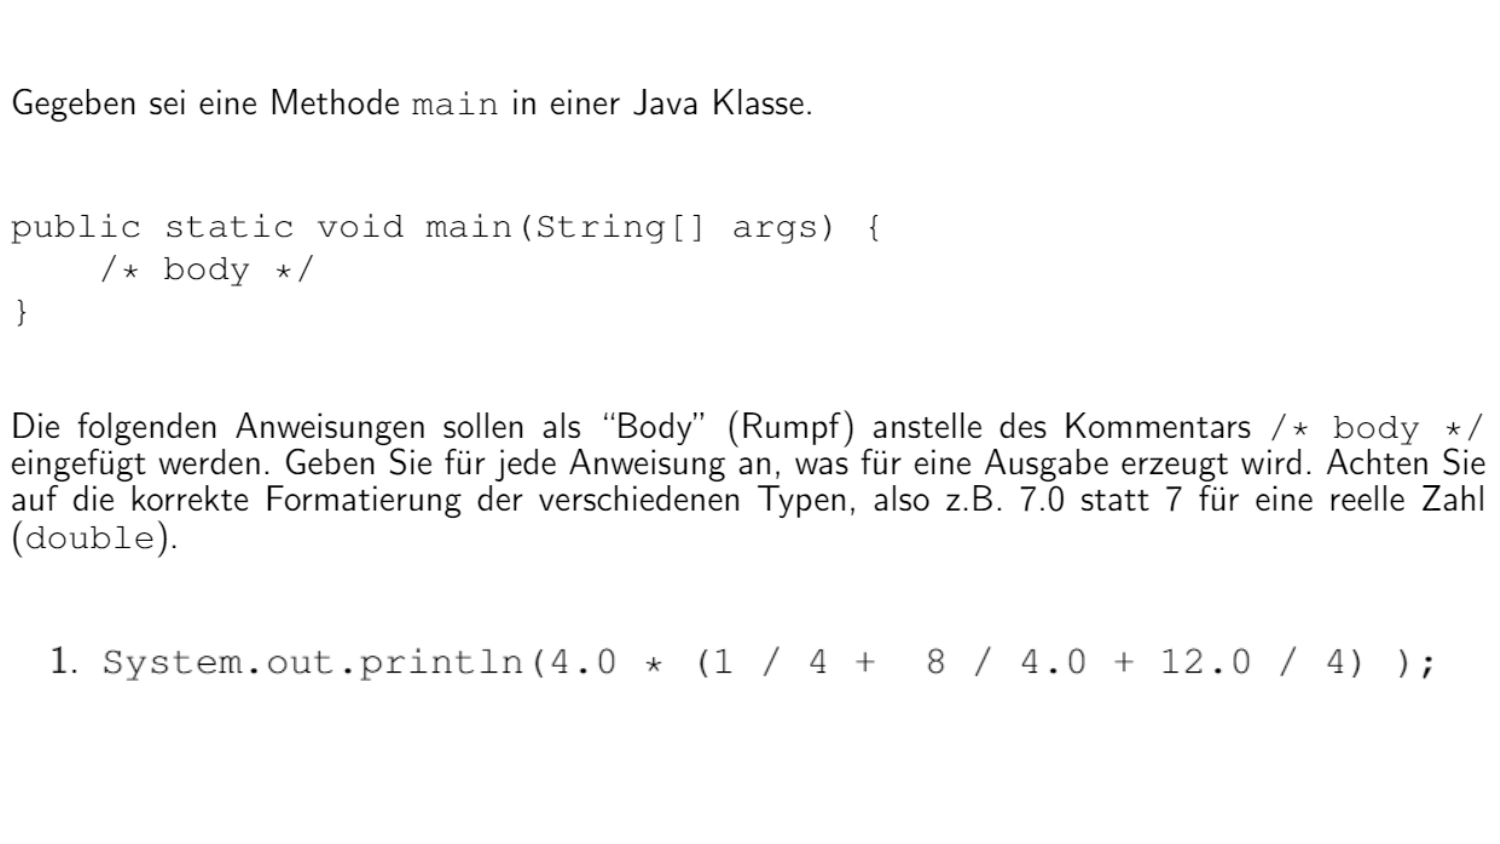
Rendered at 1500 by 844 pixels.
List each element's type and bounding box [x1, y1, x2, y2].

picture [0, 72, 1500, 564]
picture [24, 623, 1450, 693]
